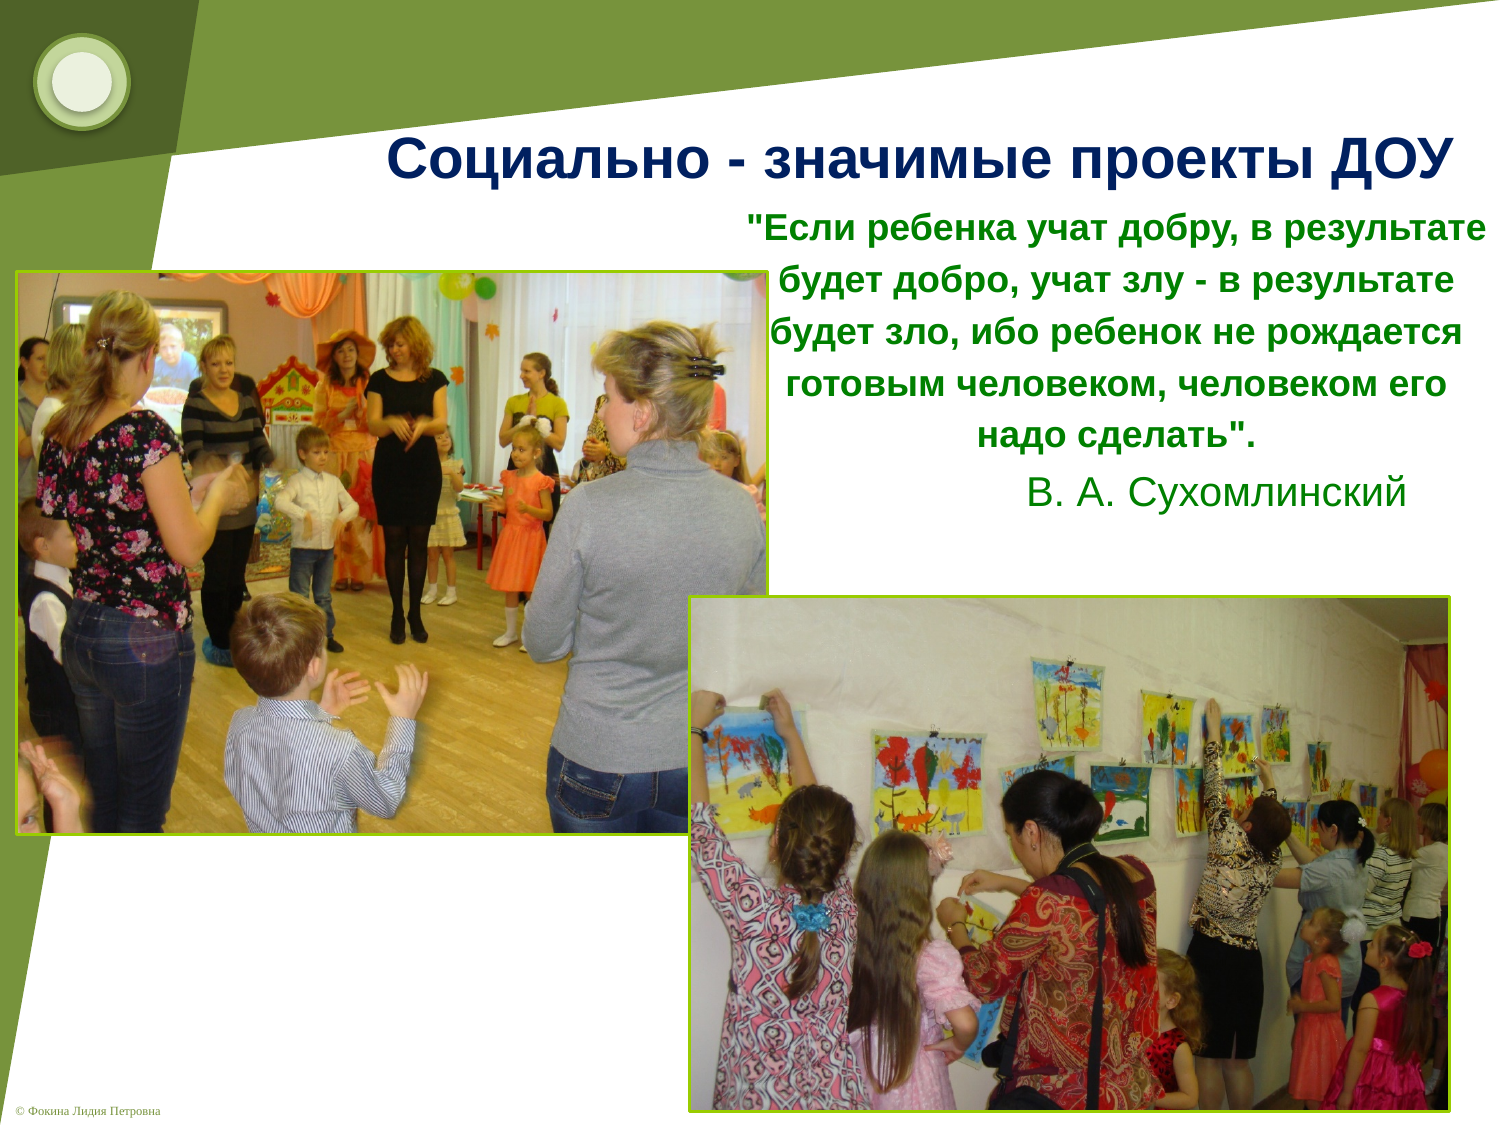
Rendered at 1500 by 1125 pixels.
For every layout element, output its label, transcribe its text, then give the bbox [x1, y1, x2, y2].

text_box Социально - значимые проекты ДОУ [371, 112, 1469, 198]
picture [17, 272, 1449, 1111]
text_box "Если ребенка учат добру, в результате будет добро, учат злу - в результате будет зло, ибо ребенок не рождается готовым че­ловеком, человеком его надо сделать". [723, 189, 1500, 463]
text_box В. А. Сухомлинский [1011, 456, 1423, 522]
